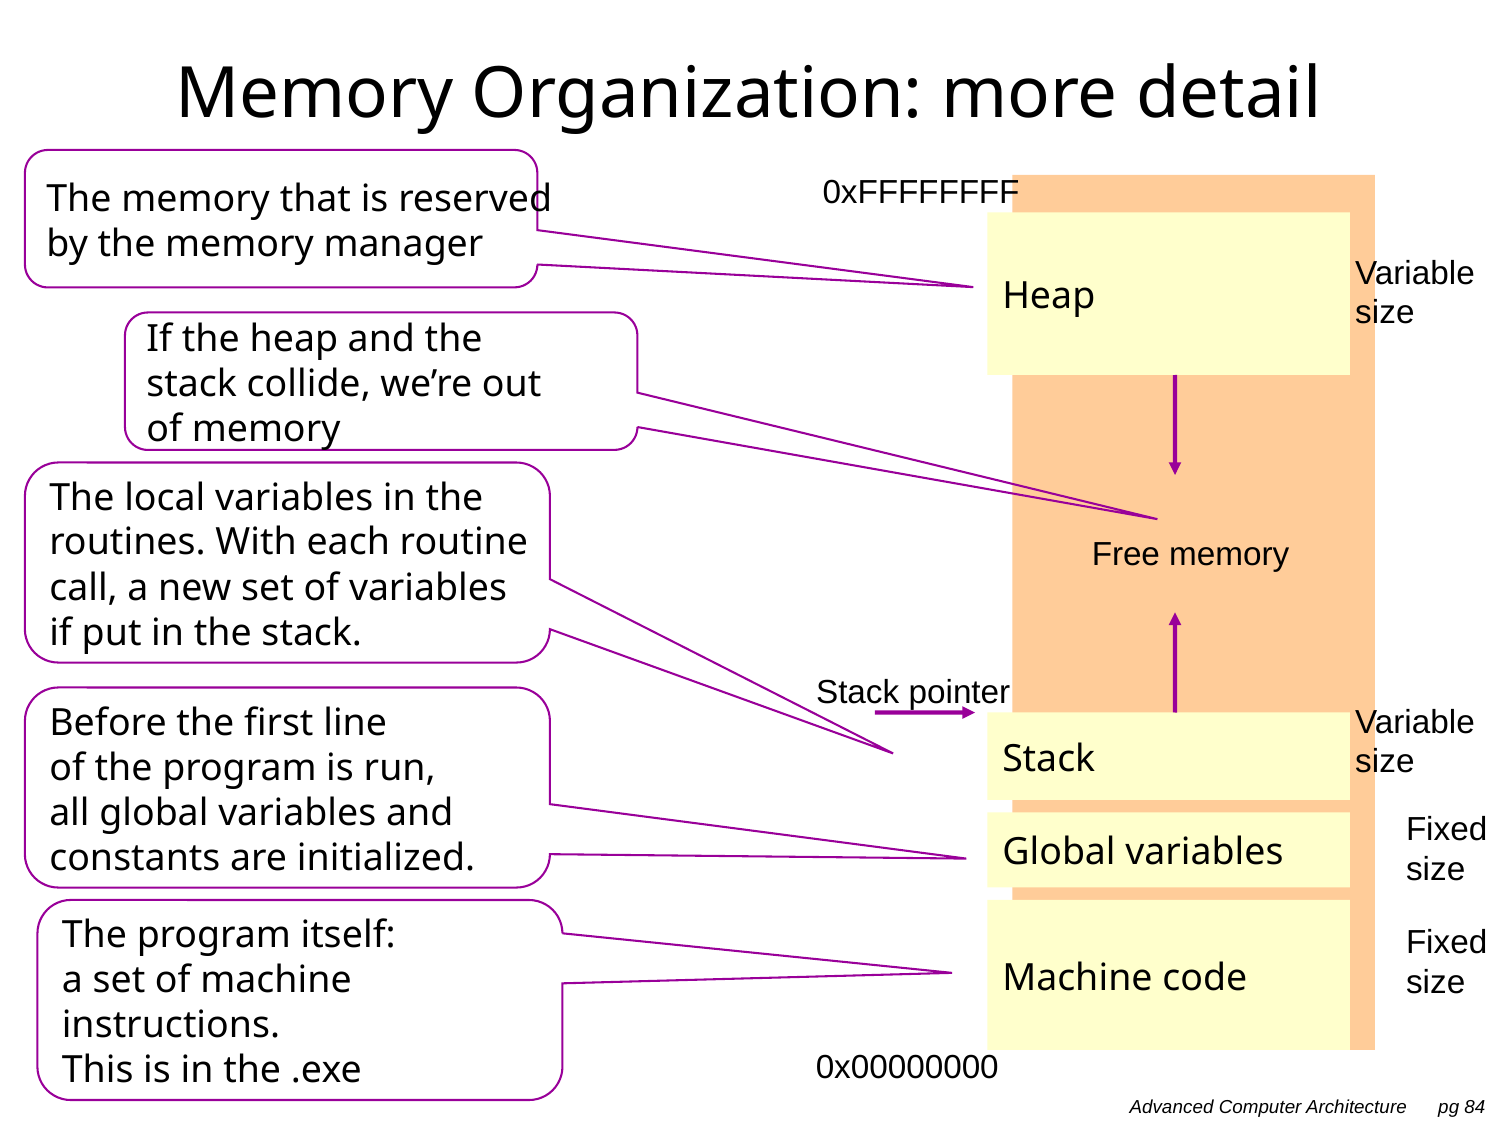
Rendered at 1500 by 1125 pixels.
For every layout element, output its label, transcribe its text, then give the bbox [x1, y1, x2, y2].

text_box Before the first line of the program is run, all global variables and constants are initialized. [24, 687, 967, 888]
text_box Machine code [987, 899, 1350, 1050]
text_box Heap [987, 212, 1350, 375]
text_box 0xFFFFFFFF [807, 162, 1035, 218]
text_box Stack [987, 712, 1350, 800]
text_box Stack pointer [801, 662, 1026, 718]
text_box [1168, 374, 1182, 475]
text_box Variable size [1340, 243, 1500, 338]
text_box [1168, 612, 1182, 713]
text_box Free memory [1077, 524, 1305, 580]
title Memory Organization: more detail [47, 37, 1451, 158]
text_box The local variables in the routines. With each routine call, a new set of variables if put in the stack. [24, 462, 894, 754]
text_box Variable size [1340, 692, 1500, 787]
text_box [1035, 174, 1375, 243]
text_box 0x00000000 [801, 1037, 1014, 1093]
text_box Fixed size [1391, 912, 1500, 1008]
text_box The memory that is reserved by the memory manager [24, 149, 974, 288]
text_box If the heap and the stack collide, we’re out of memory [124, 312, 1158, 520]
text_box Fixed size [1391, 799, 1500, 895]
text_box Global variables [987, 812, 1350, 888]
text_box The program itself: a set of machine instructions. This is in the .exe [37, 899, 953, 1101]
text_box [1012, 787, 1375, 1050]
text_box [1012, 338, 1375, 712]
